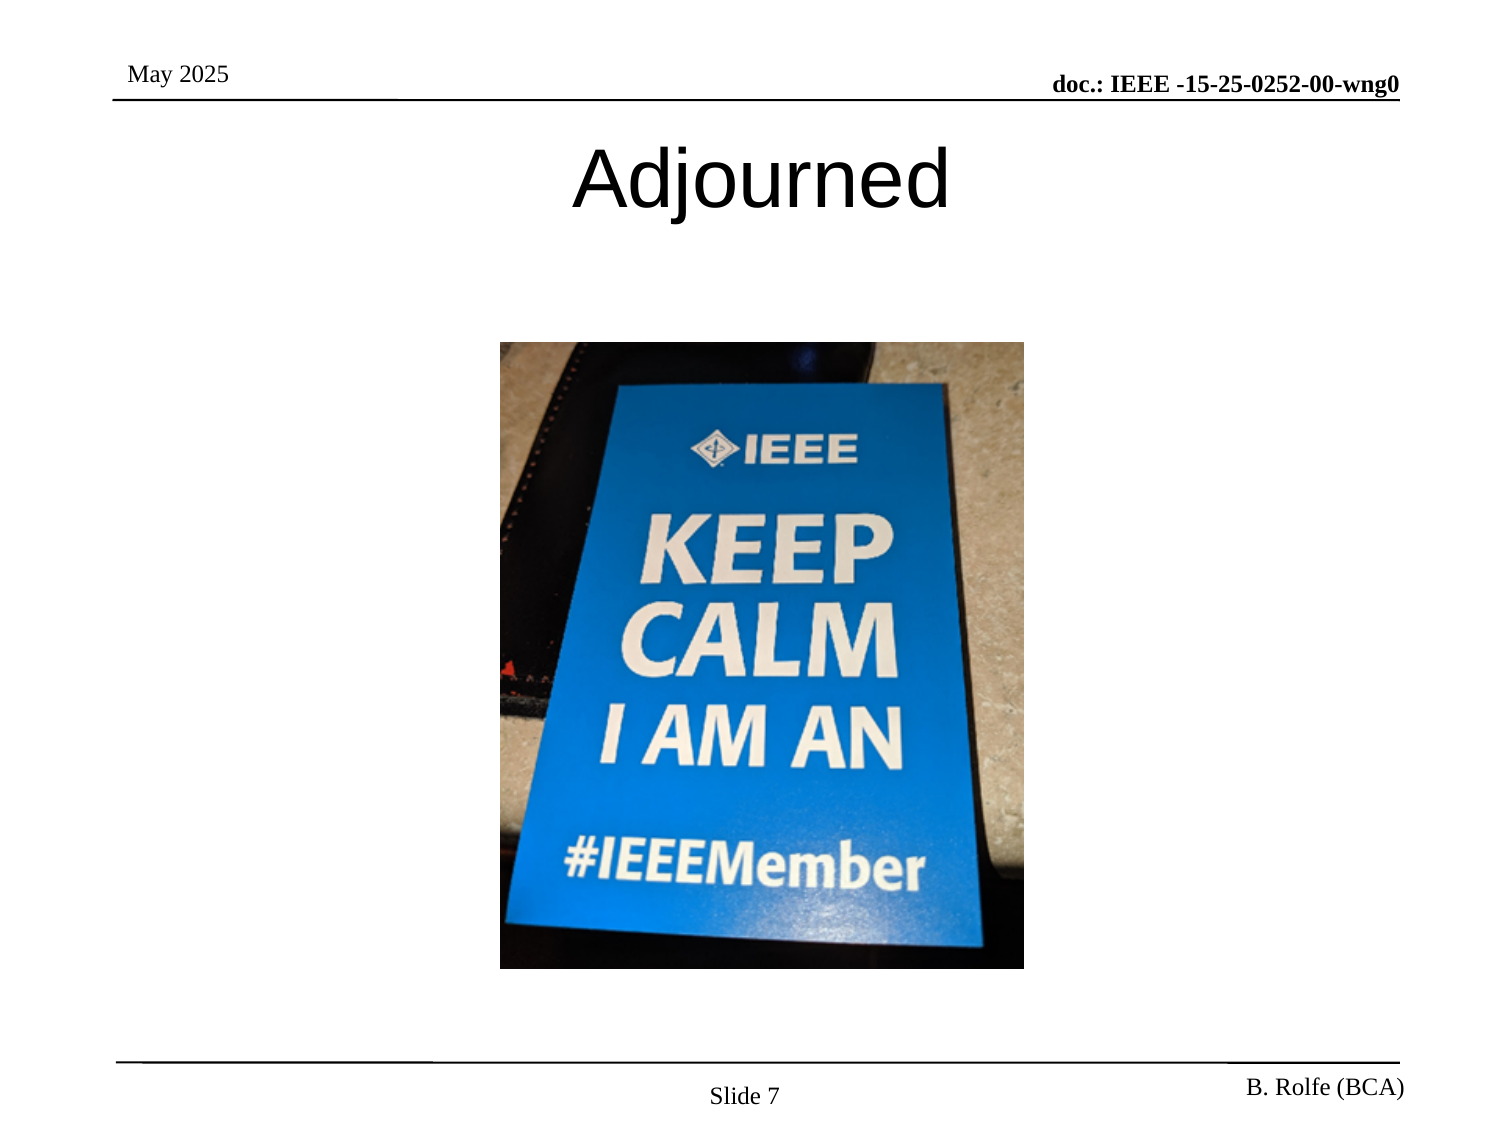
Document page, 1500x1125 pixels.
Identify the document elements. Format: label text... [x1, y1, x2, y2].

title Adjourned [125, 112, 1399, 237]
slide_number Slide 7 [690, 1075, 799, 1115]
picture [499, 342, 1024, 970]
